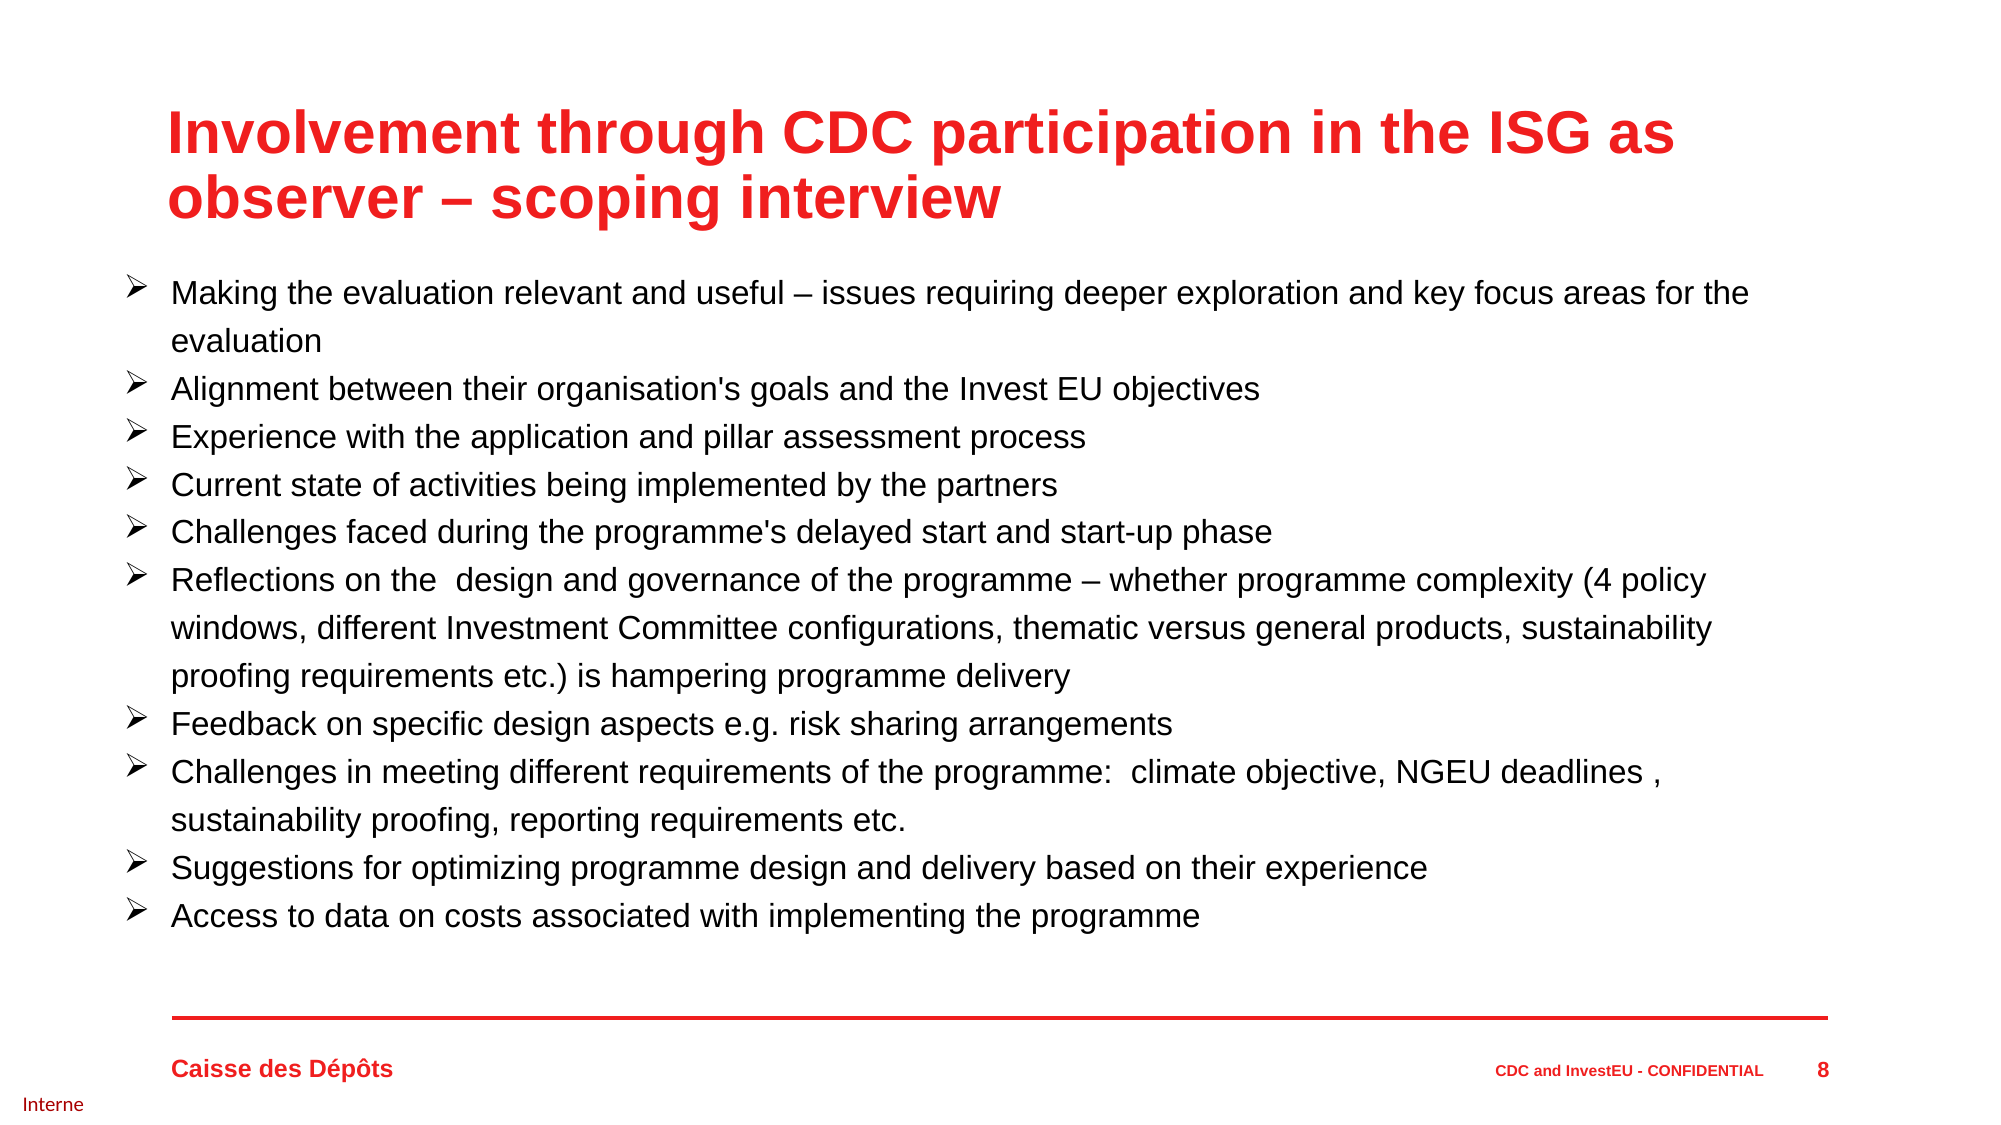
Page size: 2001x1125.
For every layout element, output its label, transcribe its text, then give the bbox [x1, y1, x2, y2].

list Making the evaluation relevant and useful – issues requiring deeper exploration and key focus areas for the evaluation Alignment between their organisation's goals and the Invest EU objectives Experience with the application and pillar assessment process Current state of activities being implemented by the partners Challenges faced during the programme's delayed start and start-up phase Reflections on the design and governance of the programme – whether programme complexity (4 policy windows, different Investment Committee configurations, thematic versus general products, sustainability proofing requirements etc.) is hampering programme delivery Feedback on specific design aspects e.g. risk sharing arrangements Challenges in meeting different requirements of the programme: climate objective, NGEU deadlines , sustainability proofing, reporting requirements etc. Suggestions for optimizing programme design and delivery based on their experience Access to data on costs associated with implementing the programme [108, 255, 1822, 906]
slide_number 8 [1755, 1045, 1845, 1092]
title Involvement through CDC participation in the ISG as observer – scoping interview [152, 93, 1866, 171]
footer CDC and InvestEU - CONFIDENTIAL [1188, 1050, 1755, 1092]
